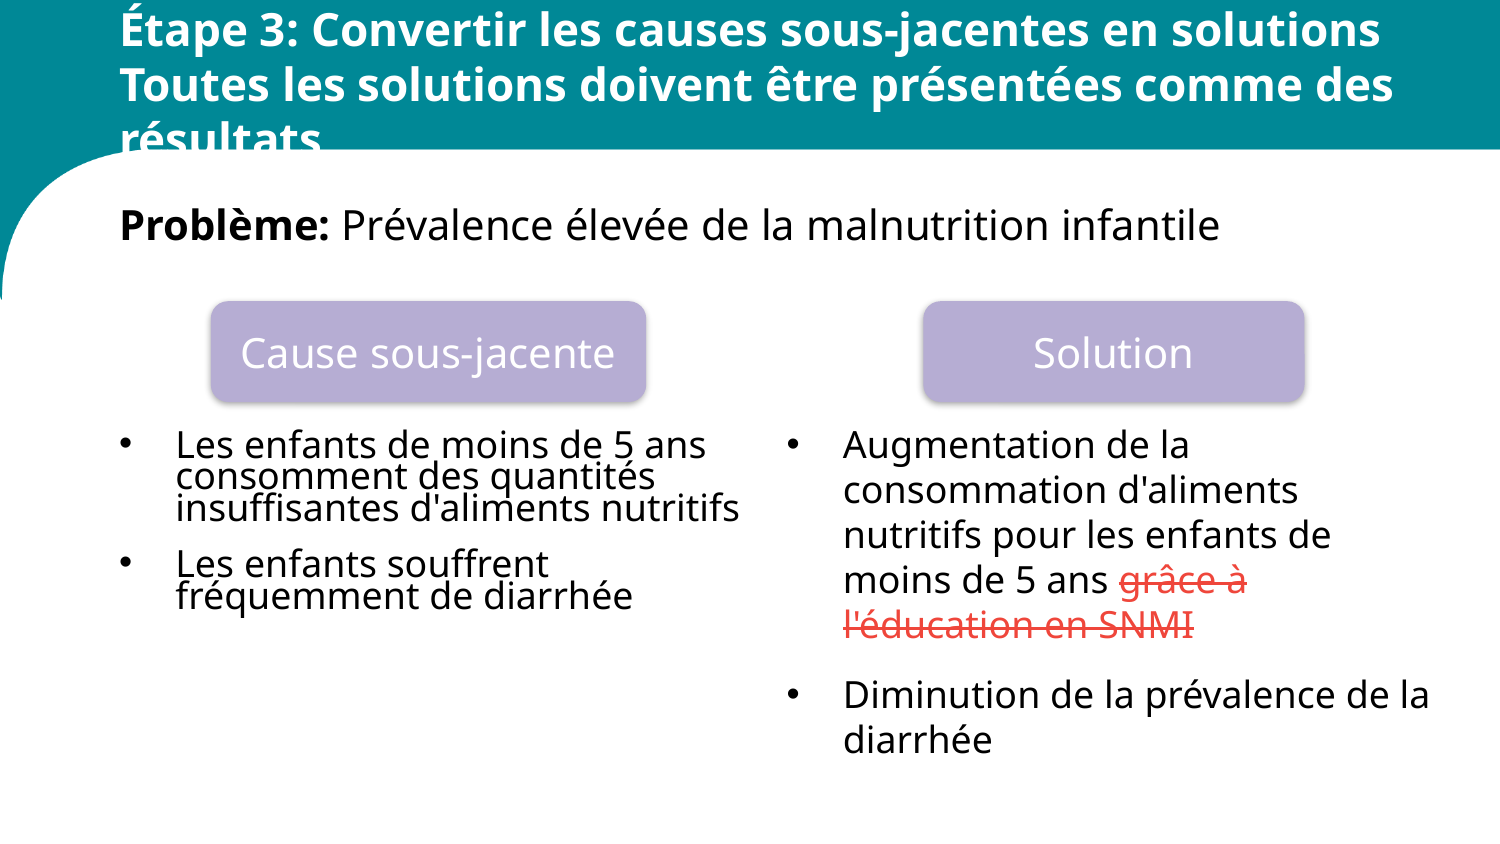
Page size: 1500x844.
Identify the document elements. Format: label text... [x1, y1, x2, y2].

list Les enfants de moins de 5 ans consomment des quantités insuffisantes d'aliments nutritifs Les enfants souffrent fréquemment de diarrhée [104, 425, 771, 811]
list Augmentation de la consommation d'aliments nutritifs pour les enfants de moins de 5 ans grâce à l'éducation en SNMI Diminution de la prévalence de la diarrhée [771, 413, 1457, 839]
text_box Problème: Prévalence élevée de la malnutrition infantile [104, 190, 1288, 256]
text_box Solution [924, 301, 1304, 402]
text_box Cause sous-jacente [211, 301, 646, 402]
picture [0, 0, 1500, 844]
title Étape 3: Convertir les causes sous-jacentes en solutions Toutes les solutions doivent être présentées comme des résultats [104, 21, 1479, 146]
